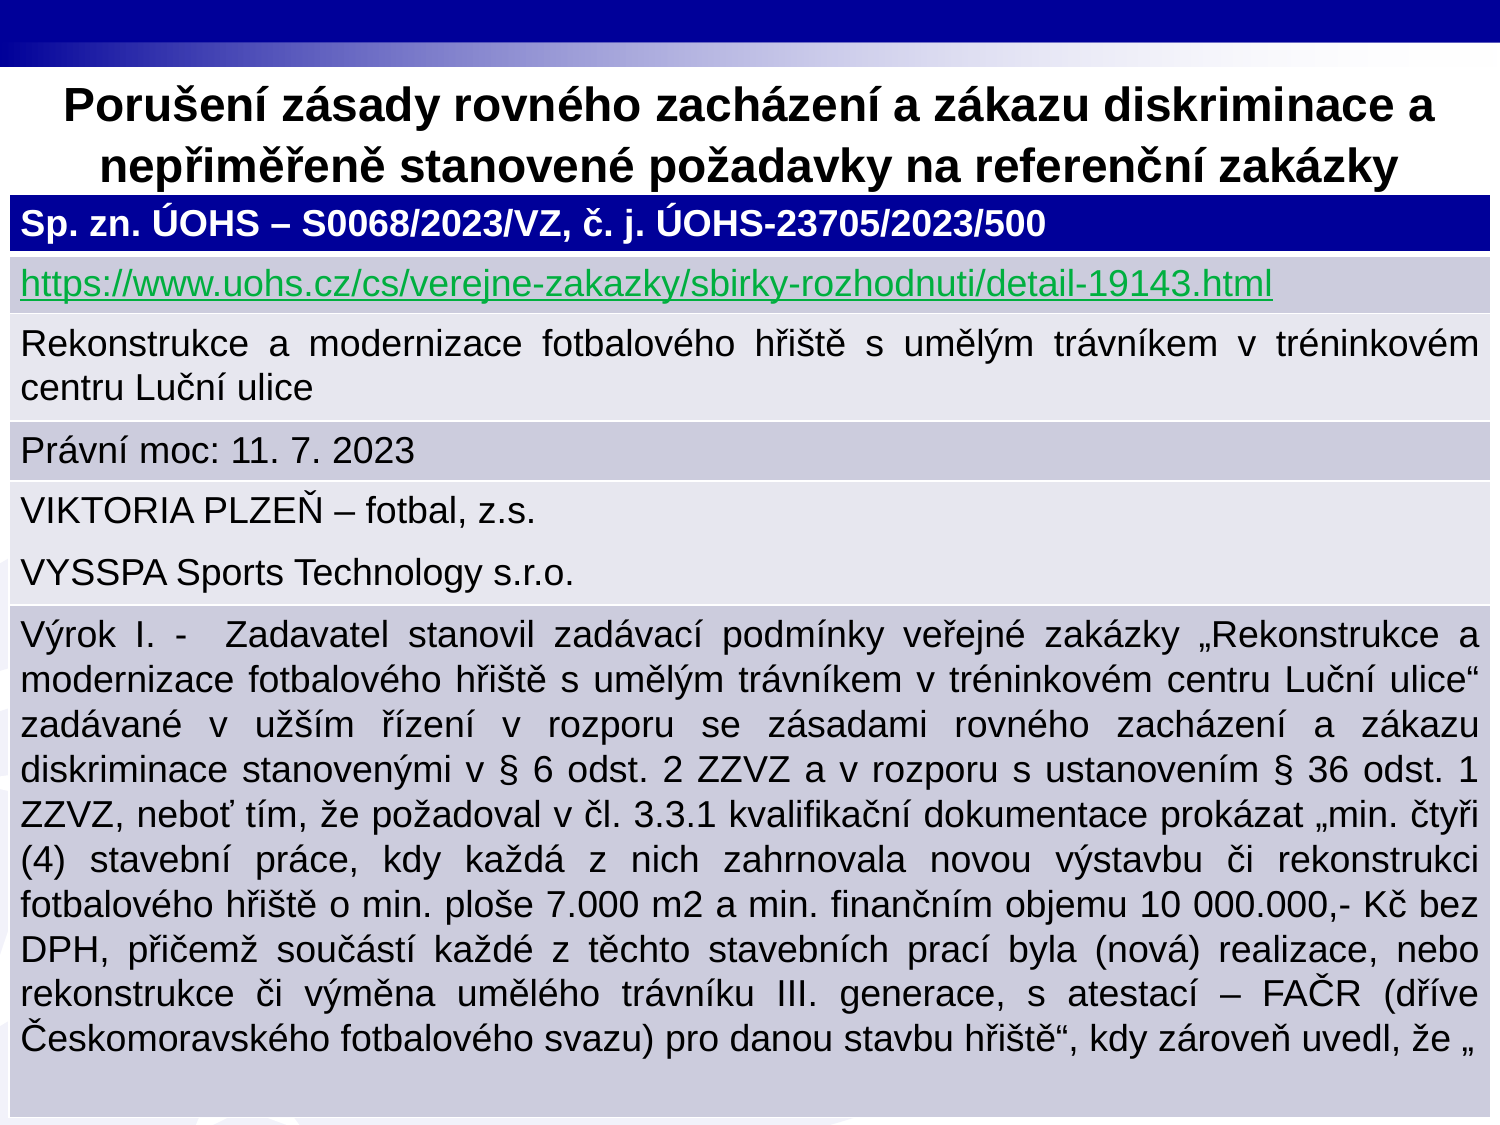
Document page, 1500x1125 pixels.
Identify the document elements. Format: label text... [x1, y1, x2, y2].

table_cell Právní moc: 11. 7. 2023 [10, 422, 1490, 480]
text_box Porušení zásady rovného zacházení a zákazu diskriminace a nepřiměřeně stanovené požadavky na referenční zakázky [44, 67, 1456, 193]
table_cell VIKTORIA PLZEŇ – fotbal, z.s. VYSSPA Sports Technology s.r.o. [10, 482, 1490, 604]
table_cell Rekonstrukce a modernizace fotbalového hřiště s umělým trávníkem v tréninkovém centru Luční ulice [10, 314, 1490, 420]
table_cell Výrok I. - Zadavatel stanovil zadávací podmínky veřejné zakázky „Rekonstrukce a modernizace fotbalového hřiště s umělým trávníkem v tréninkovém centru Luční ulice“ zadávané v užším řízení v rozporu se zásadami rovného zacházení a zákazu diskriminace stanovenými v § 6 odst. 2 ZZVZ a v rozporu s ustanovením § 36 odst. 1 ZZVZ, neboť tím, že požadoval v čl. 3.3.1 kvalifikační dokumentace prokázat „min. čtyři (4) stavební práce, kdy každá z nich zahrnovala novou výstavbu či rekonstrukci fotbalového hřiště o min. ploše 7.000 m2 a min. finančním objemu 10 000.000,- Kč bez DPH, přičemž součástí každé z těchto stavebních prací byla (nová) realizace, nebo rekonstrukce či výměna umělého trávníku III. generace, s atestací – FAČR (dříve Českomoravského fotbalového svazu) pro danou stavbu hřiště“, kdy zároveň uvedl, že „ [10, 606, 1490, 1117]
table_header Sp. zn. ÚOHS – S0068/2023/VZ, č. j. ÚOHS-23705/2023/500 [10, 195, 1490, 251]
table_cell https://www.uohs.cz/cs/verejne-zakazky/sbirky-rozhodnuti/detail-19143.html [10, 257, 1490, 313]
